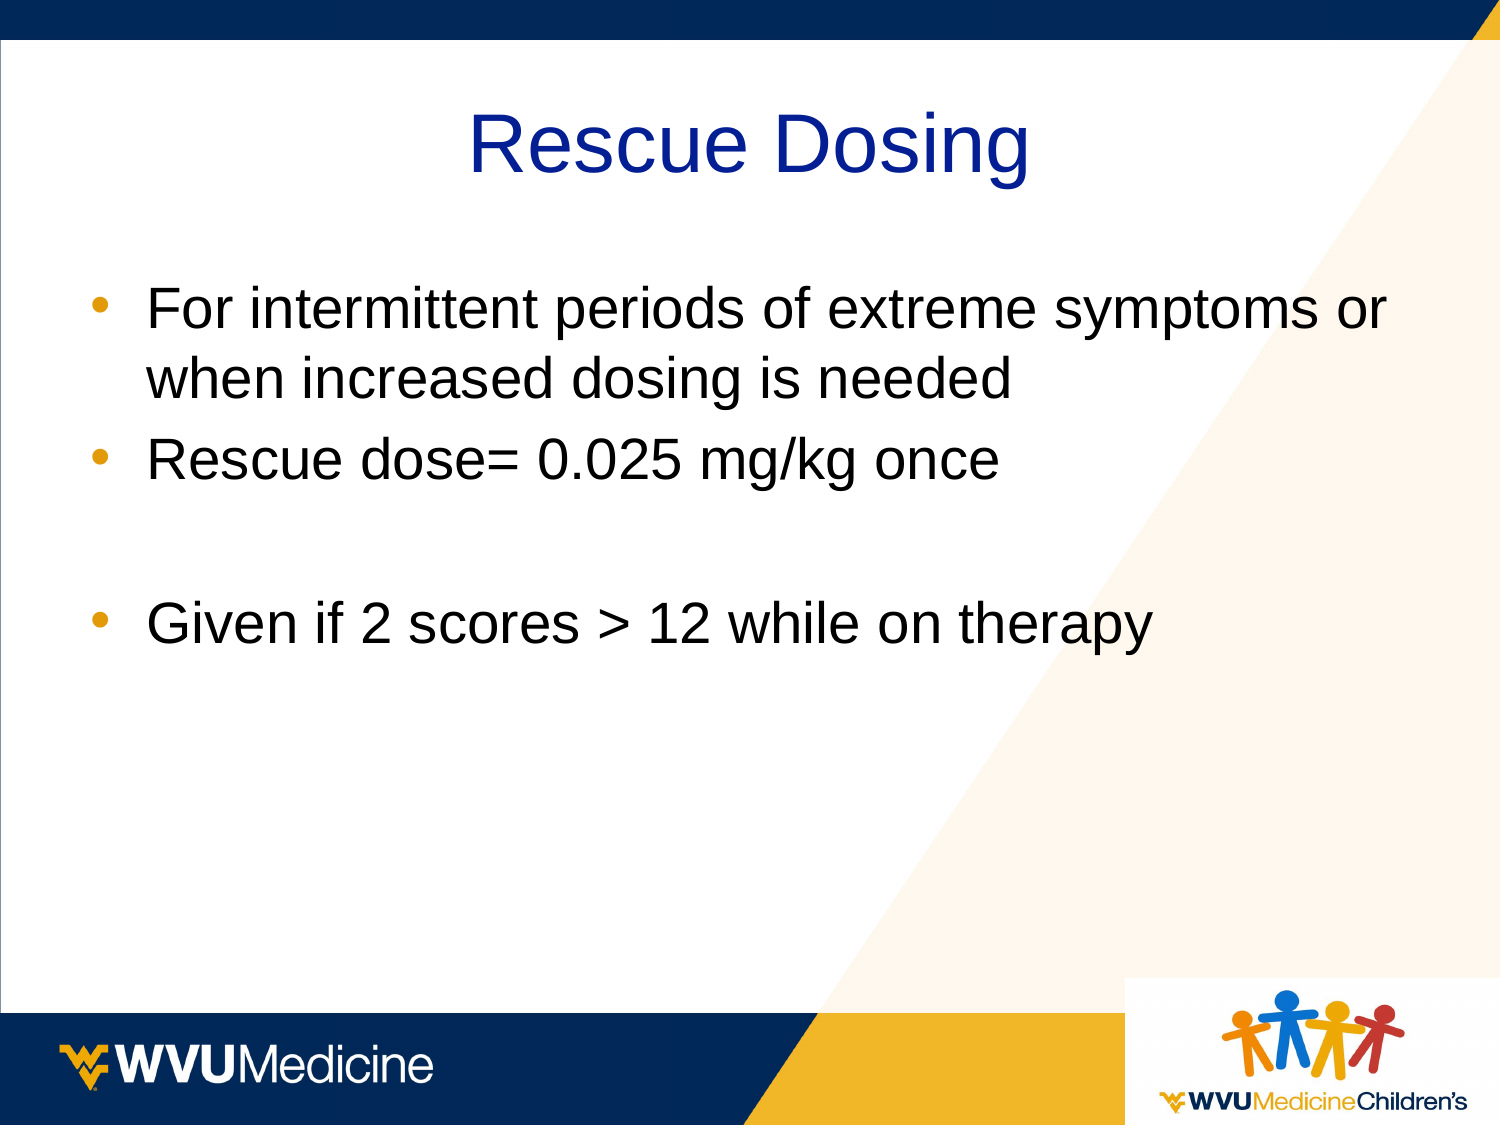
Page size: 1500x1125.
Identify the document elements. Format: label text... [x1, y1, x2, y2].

title Rescue Dosing [75, 45, 1425, 233]
picture [0, 0, 1500, 1125]
list For intermittent periods of extreme symptoms or when increased dosing is needed Rescue dose= 0.025 mg/kg once Given if 2 scores > 12 while on therapy [75, 262, 1425, 1005]
